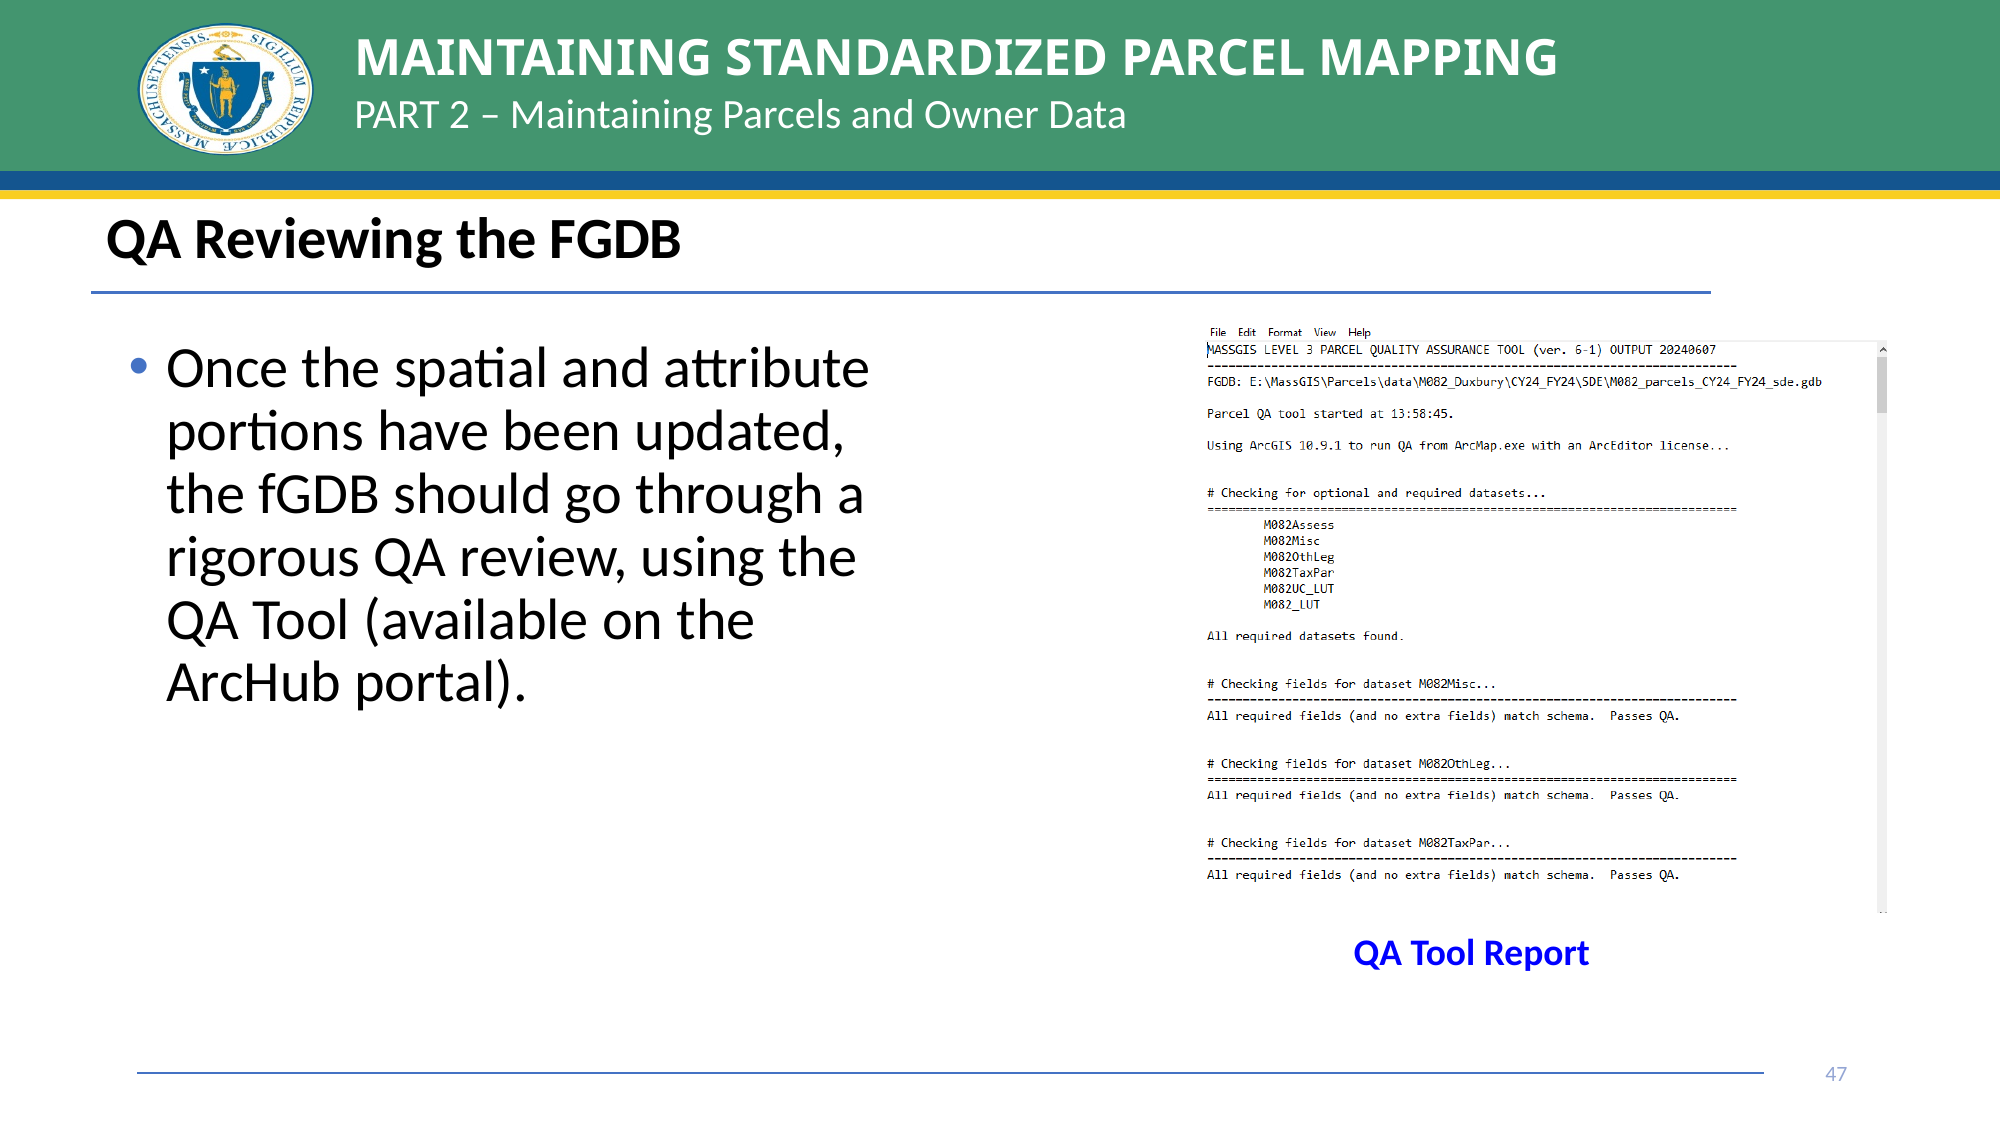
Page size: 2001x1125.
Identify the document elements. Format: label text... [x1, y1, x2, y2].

table_header QA Reviewing the FGDB [91, 207, 1711, 291]
text_box QA Tool Report [1338, 920, 1684, 980]
picture [137, 23, 314, 156]
picture [1205, 319, 1887, 913]
title MAINTAINING STANDARDIZED PARCEL MAPPING [339, 28, 1836, 90]
list Once the spatial and attribute portions have been updated, the fGDB should go through a rigorous QA review, using the QA Tool (available on the ArcHub portal). [113, 329, 888, 974]
slide_number 47 [1412, 1042, 1863, 1103]
list PART 2 – Maintaining Parcels and Owner Data [339, 84, 1830, 145]
